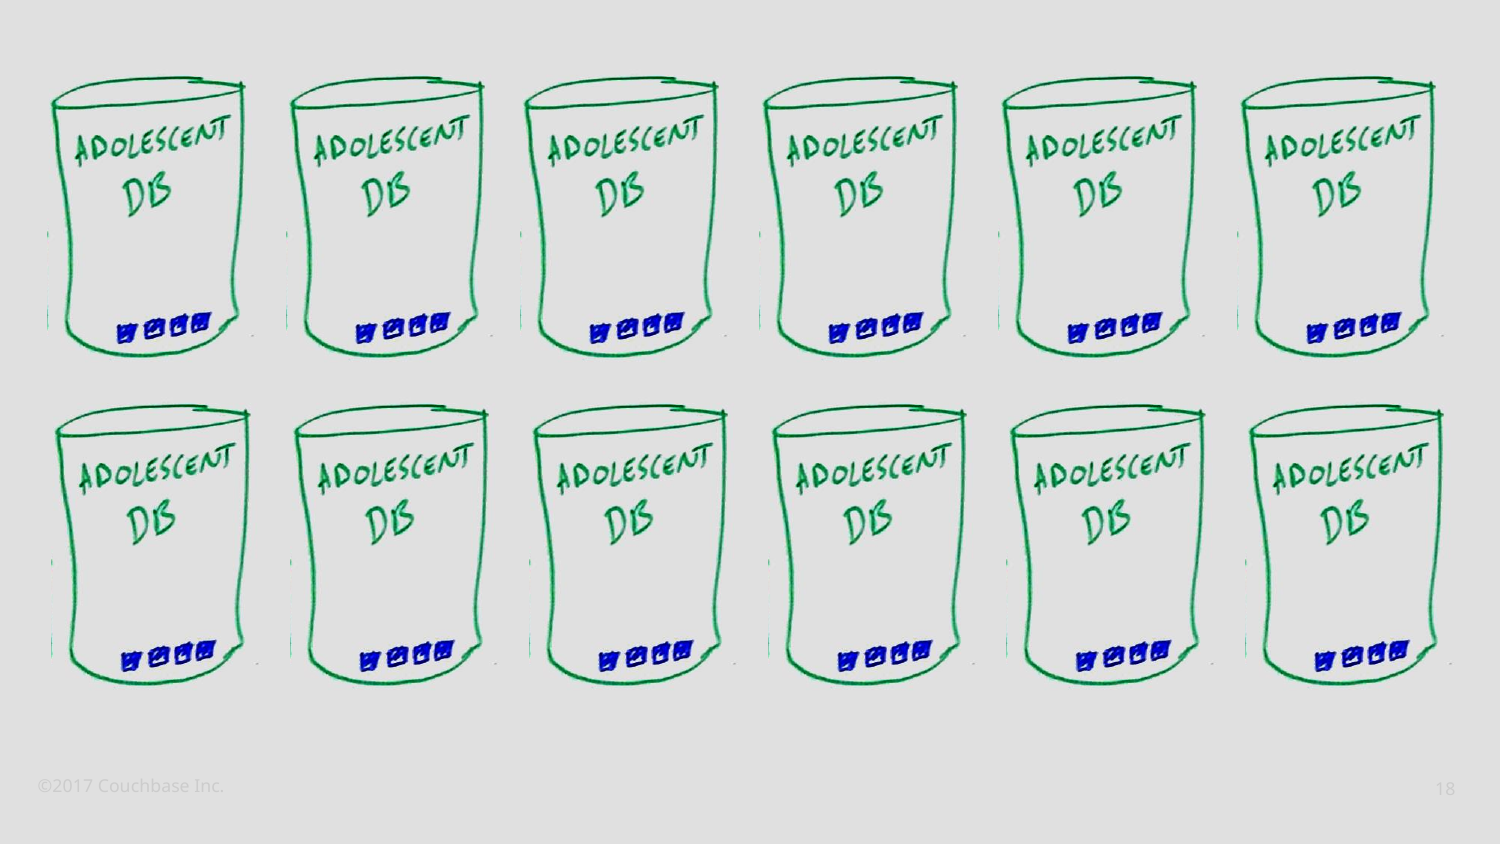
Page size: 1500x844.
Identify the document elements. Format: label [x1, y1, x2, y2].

picture [520, 59, 731, 363]
picture [998, 59, 1208, 363]
picture [767, 387, 978, 691]
picture [759, 59, 969, 363]
picture [47, 59, 258, 363]
picture [529, 387, 739, 691]
picture [290, 387, 501, 691]
picture [1236, 59, 1447, 363]
picture [1245, 387, 1456, 691]
picture [51, 387, 262, 691]
picture [286, 59, 496, 363]
picture [1006, 387, 1217, 691]
